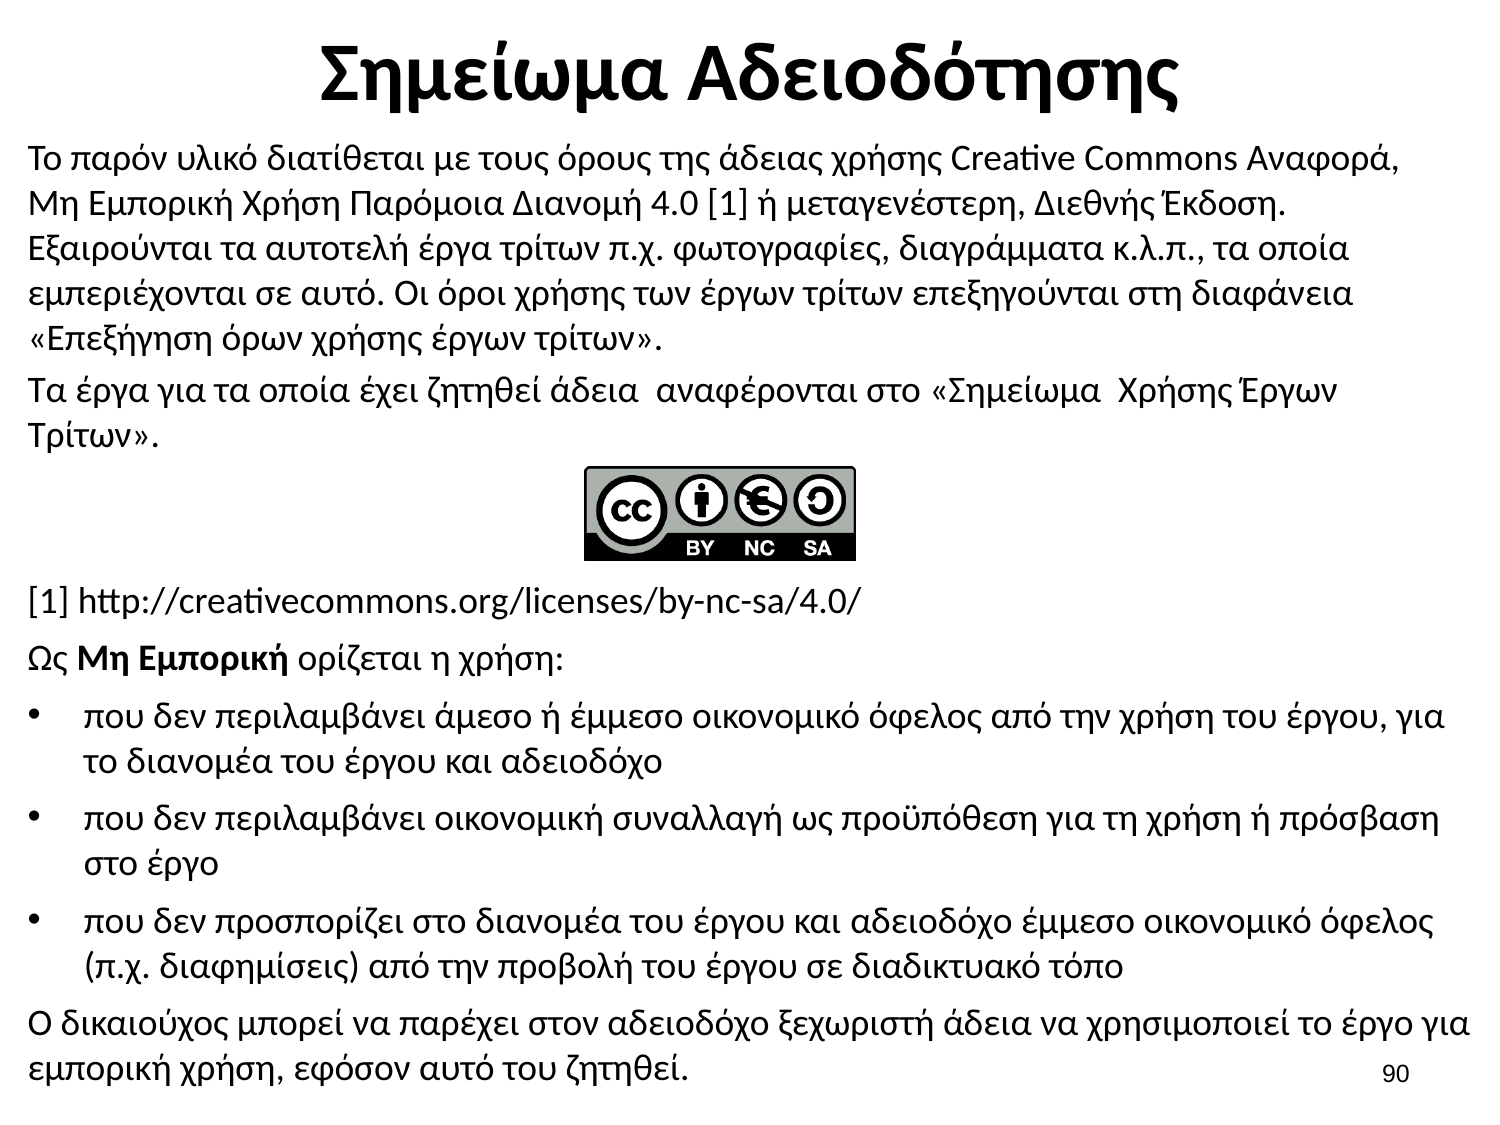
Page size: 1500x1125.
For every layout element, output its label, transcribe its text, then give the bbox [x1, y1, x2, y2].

picture [584, 466, 856, 561]
text_box [1] http://creativecommons.org/licenses/by-nc-sa/4.0/ Ως Μη Εμπορική ορίζεται η χρήση: που δεν περιλαμβάνει άμεσο ή έμμεσο οικονομικό όφελος από την χρήση του έργου, για το διανομέα του έργου και αδειοδόχο που δεν περιλαμβάνει οικονομική συναλλαγή ως προϋπόθεση για τη χρήση ή πρόσβαση στο έργο που δεν προσπορίζει στο διανομέα του έργου και αδειοδόχο έμμεσο οικονομικό όφελος (π.χ. διαφημίσεις) από την προβολή του έργου σε διαδικτυακό τόπο Ο δικαιούχος μπορεί να παρέχει στον αδειοδόχο ξεχωριστή άδεια να χρησιμοποιεί το έργο για εμπορική χρήση, εφόσον αυτό του ζητηθεί. [12, 538, 1495, 1125]
slide_number 89 [1074, 1042, 1425, 1103]
title Σημείωμα Αδειοδότησης [75, 0, 1425, 125]
list Το παρόν υλικό διατίθεται με τους όρους της άδειας χρήσης Creative Commons Αναφορά, Μη Εμπορική Χρήση Παρόμοια Διανομή 4.0 [1] ή μεταγενέστερη, Διεθνής Έκδοση. Εξαιρούνται τα αυτοτελή έργα τρίτων π.χ. φωτογραφίες, διαγράμματα κ.λ.π., τα οποία εμπεριέχονται σε αυτό. Οι όροι χρήσης των έργων τρίτων επεξηγούνται στη διαφάνεια «Επεξήγηση όρων χρήσης έργων τρίτων». Τα έργα για τα οποία έχει ζητηθεί άδεια αναφέρονται στο «Σημείωμα Χρήσης Έργων Τρίτων». [12, 125, 1478, 467]
